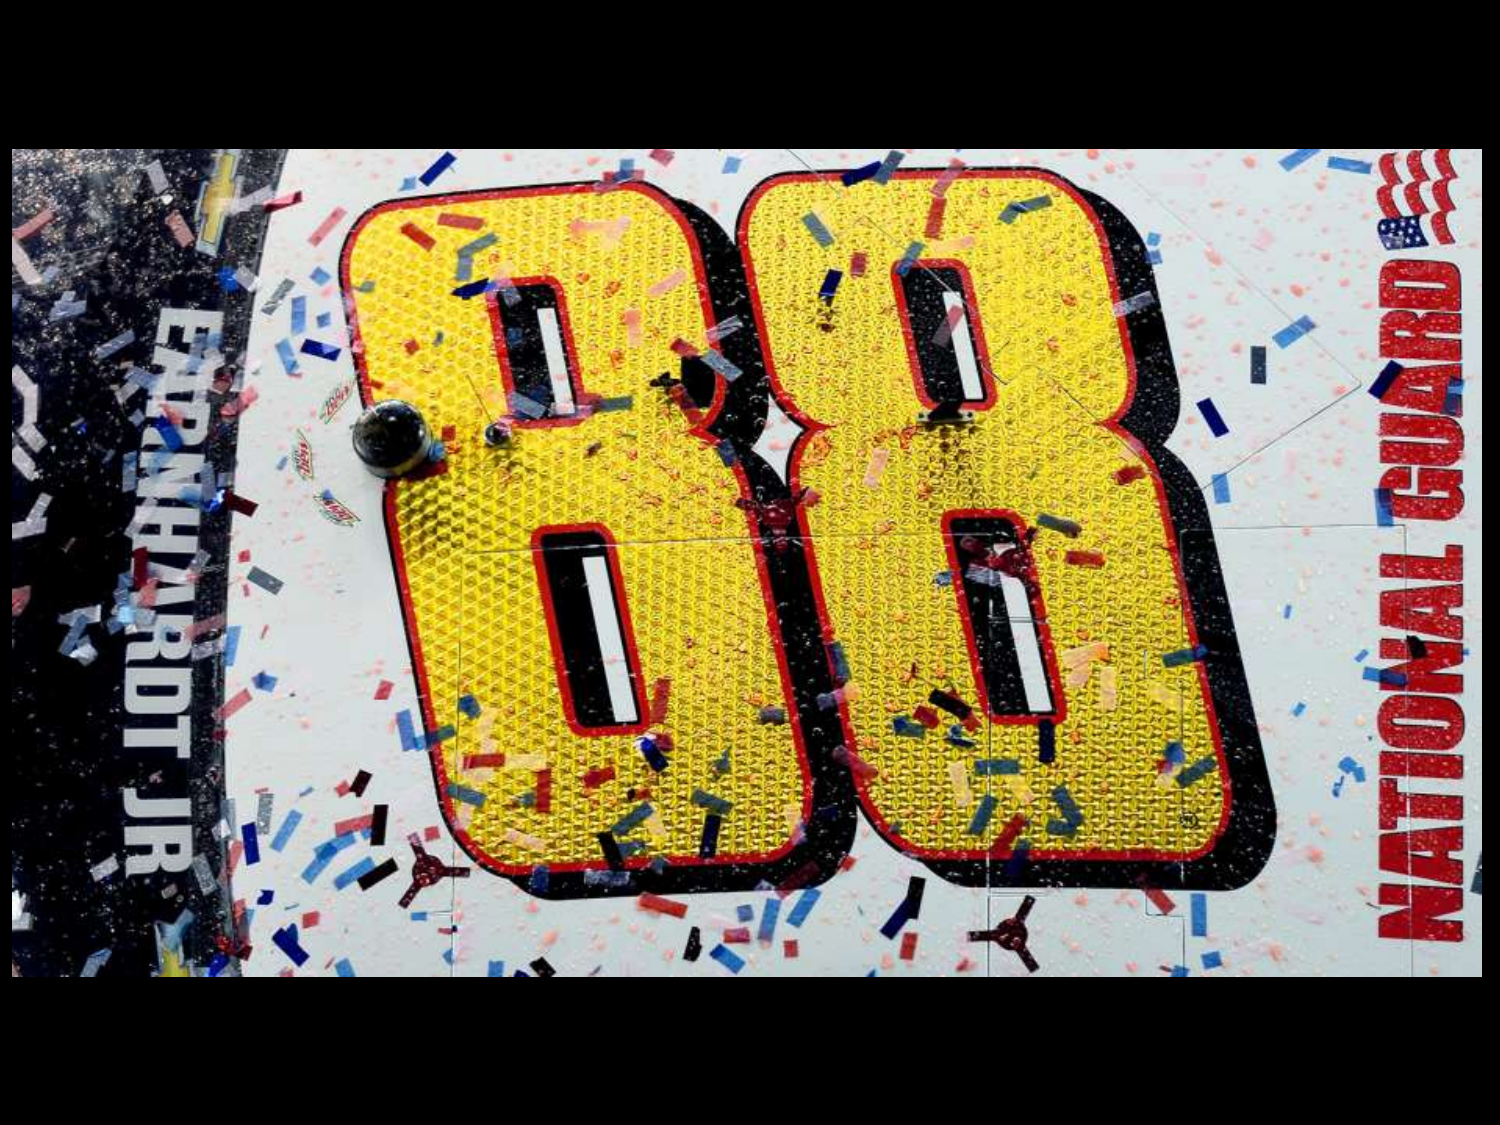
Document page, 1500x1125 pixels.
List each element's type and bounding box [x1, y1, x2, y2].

picture [12, 149, 1482, 977]
